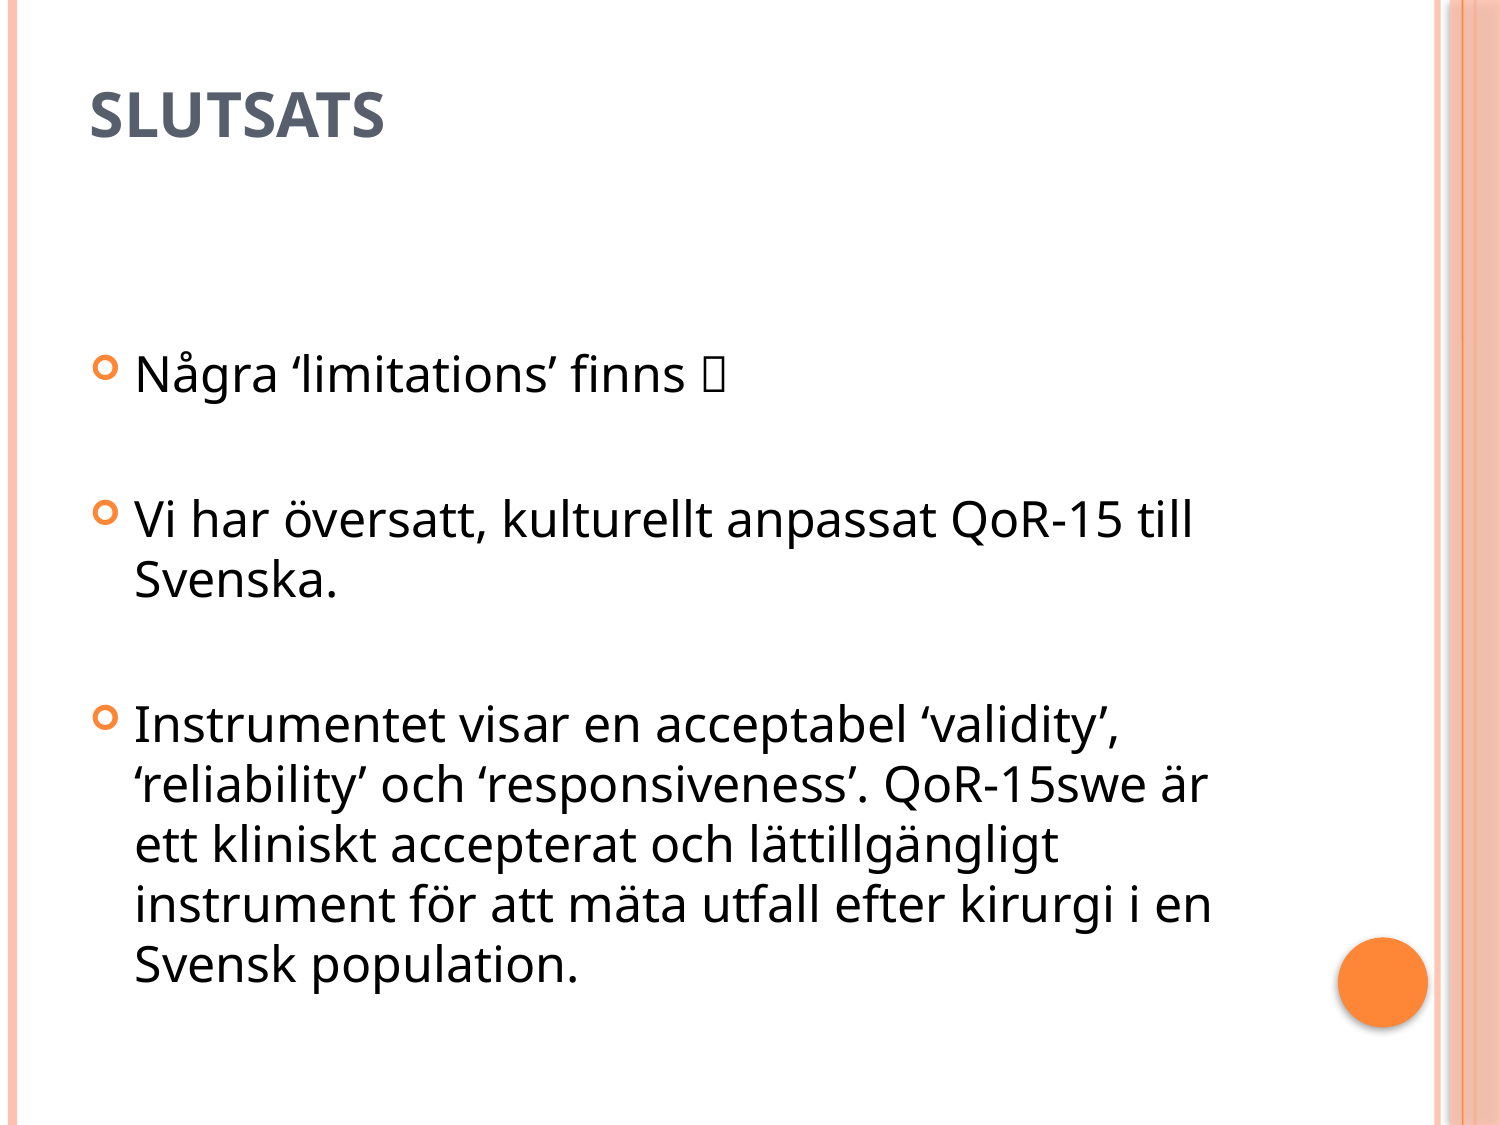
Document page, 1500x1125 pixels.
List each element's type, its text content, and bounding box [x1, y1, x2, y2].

title Slutsats [75, 45, 1300, 233]
list Några ‘limitations’ finns  Vi har översatt, kulturellt anpassat QoR-15 till Svenska. Instrumentet visar en acceptabel ‘validity’, ‘reliability’ och ‘responsiveness’. QoR-15swe är ett kliniskt accepterat och lättillgängligt instrument för att mäta utfall efter kirurgi i en Svensk population. [75, 262, 1300, 1062]
